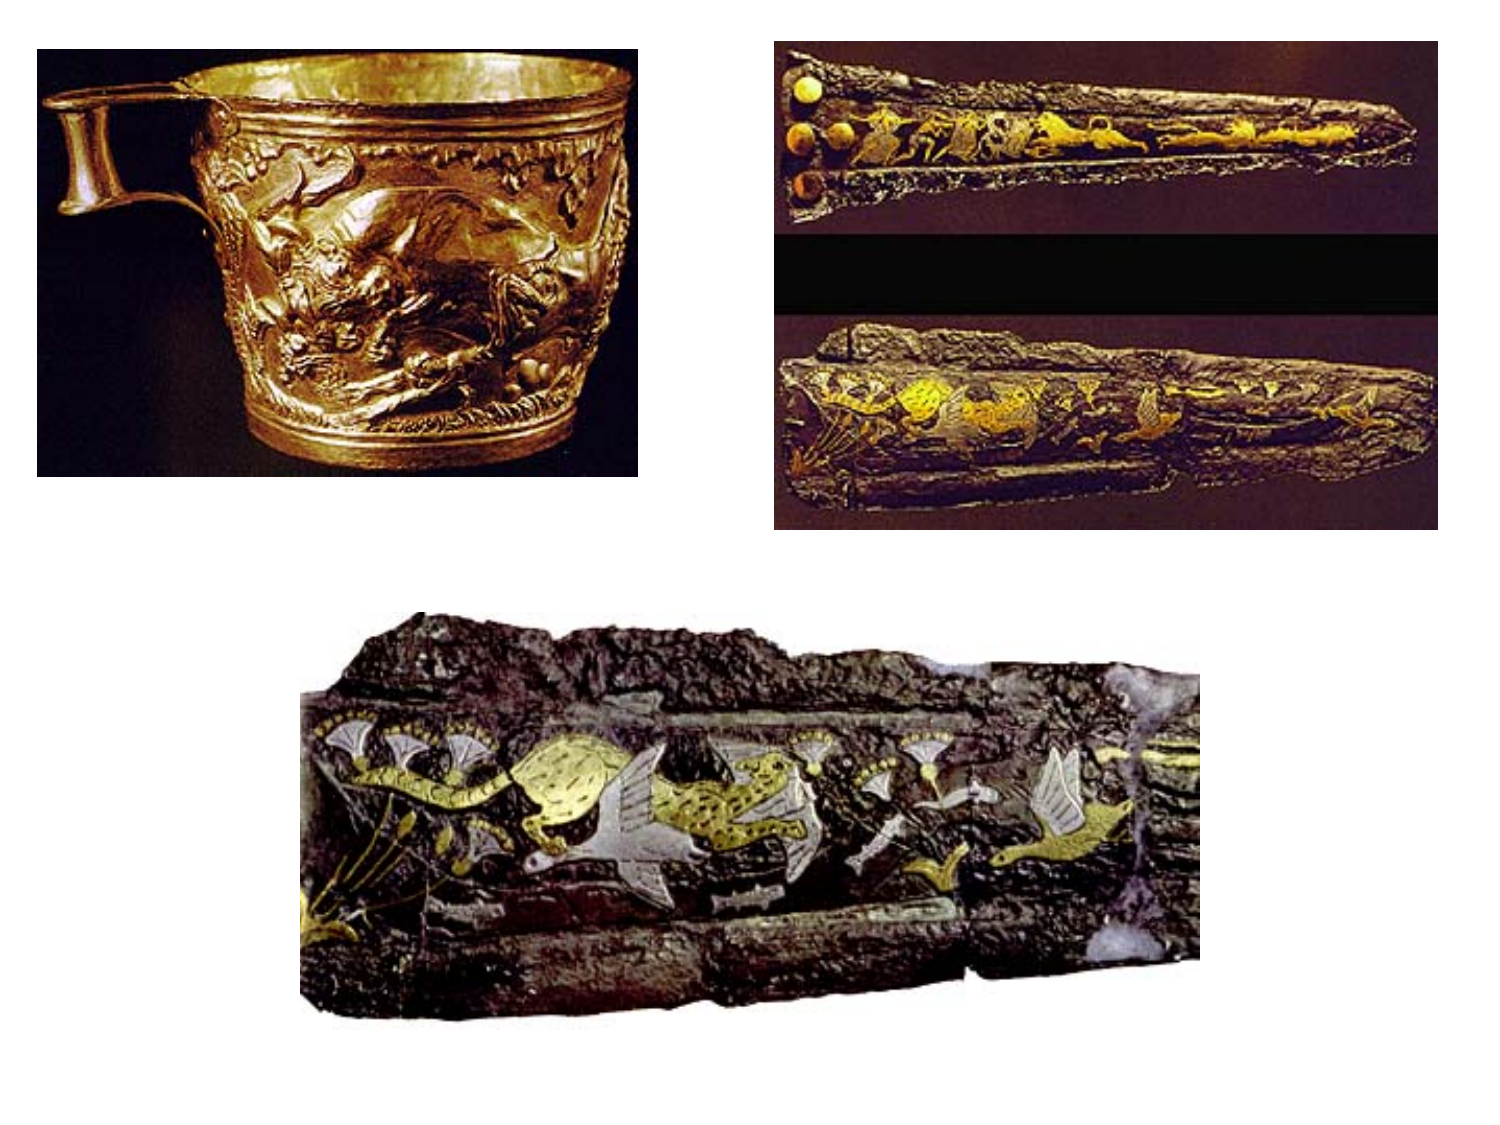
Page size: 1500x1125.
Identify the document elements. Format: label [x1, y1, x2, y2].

picture [299, 612, 1201, 1030]
picture [774, 41, 1438, 530]
picture [37, 49, 638, 478]
